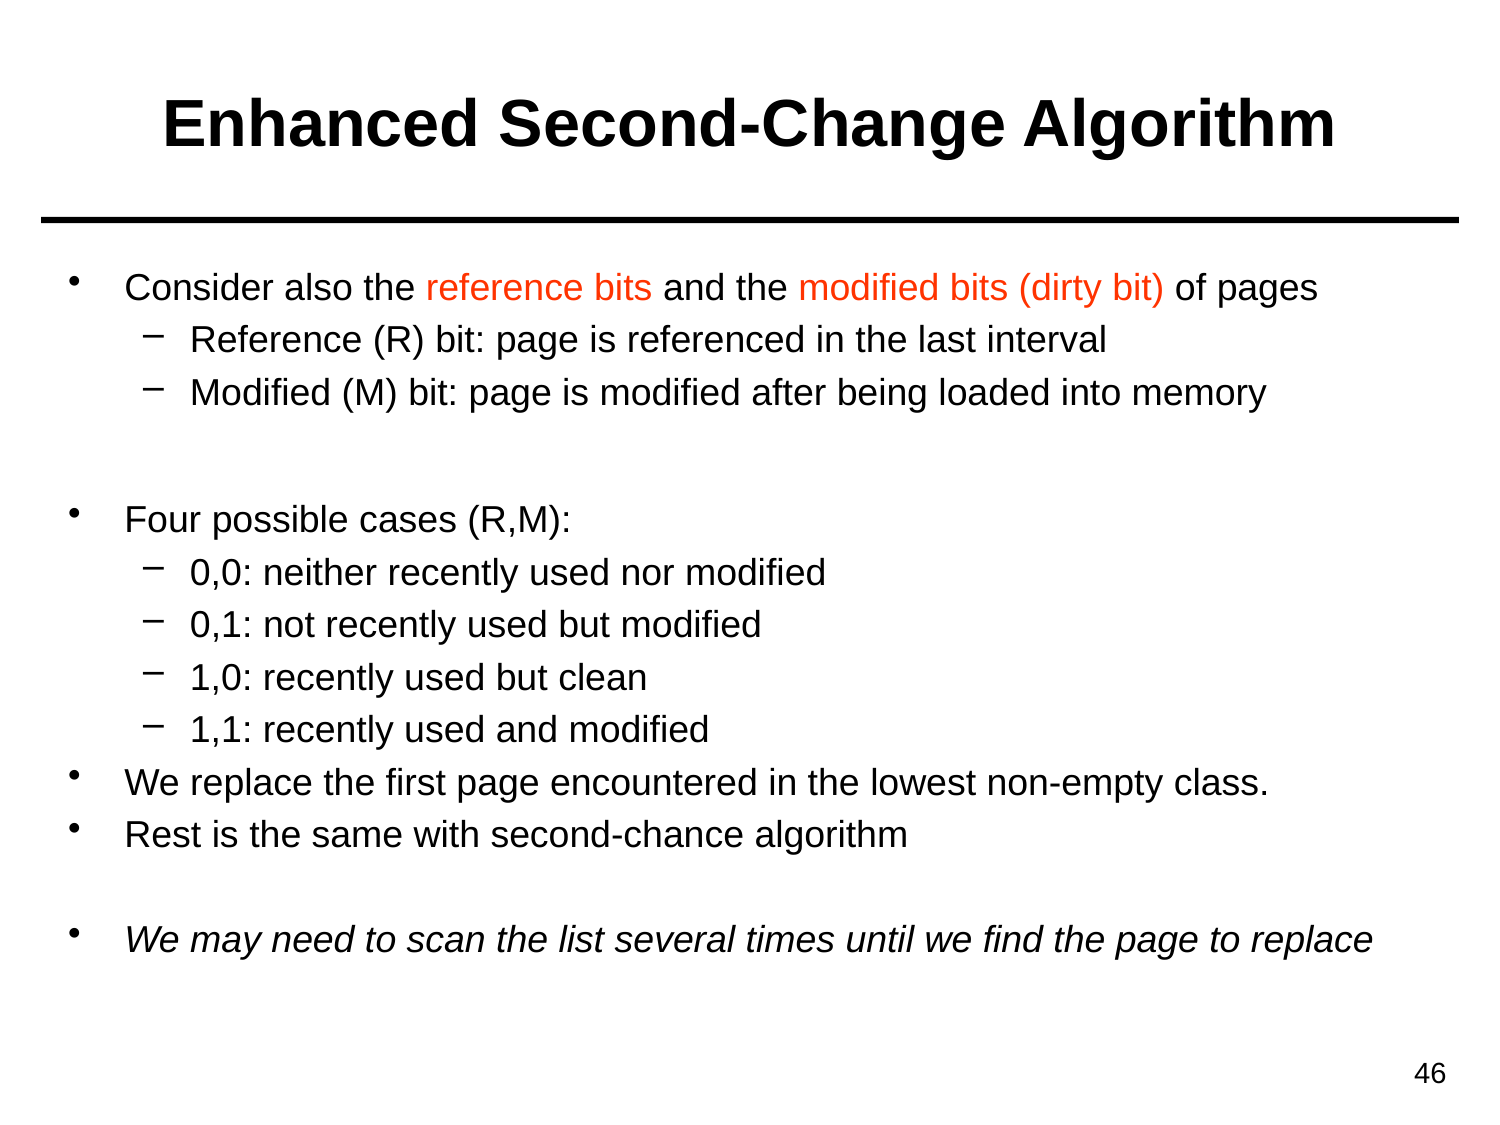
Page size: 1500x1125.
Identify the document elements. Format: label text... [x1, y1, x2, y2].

list Consider also the reference bits and the modified bits (dirty bit) of pages Reference (R) bit: page is referenced in the last interval Modified (M) bit: page is modified after being loaded into memory Four possible cases (R,M): 0,0: neither recently used nor modified 0,1: not recently used but modified 1,0: recently used but clean 1,1: recently used and modified We replace the first page encountered in the lowest non-empty class. Rest is the same with second-chance algorithm We may need to scan the list several times until we find the page to replace [53, 255, 1447, 1024]
slide_number 46 [1305, 1046, 1462, 1098]
title Enhanced Second-Change Algorithm [53, 26, 1447, 214]
